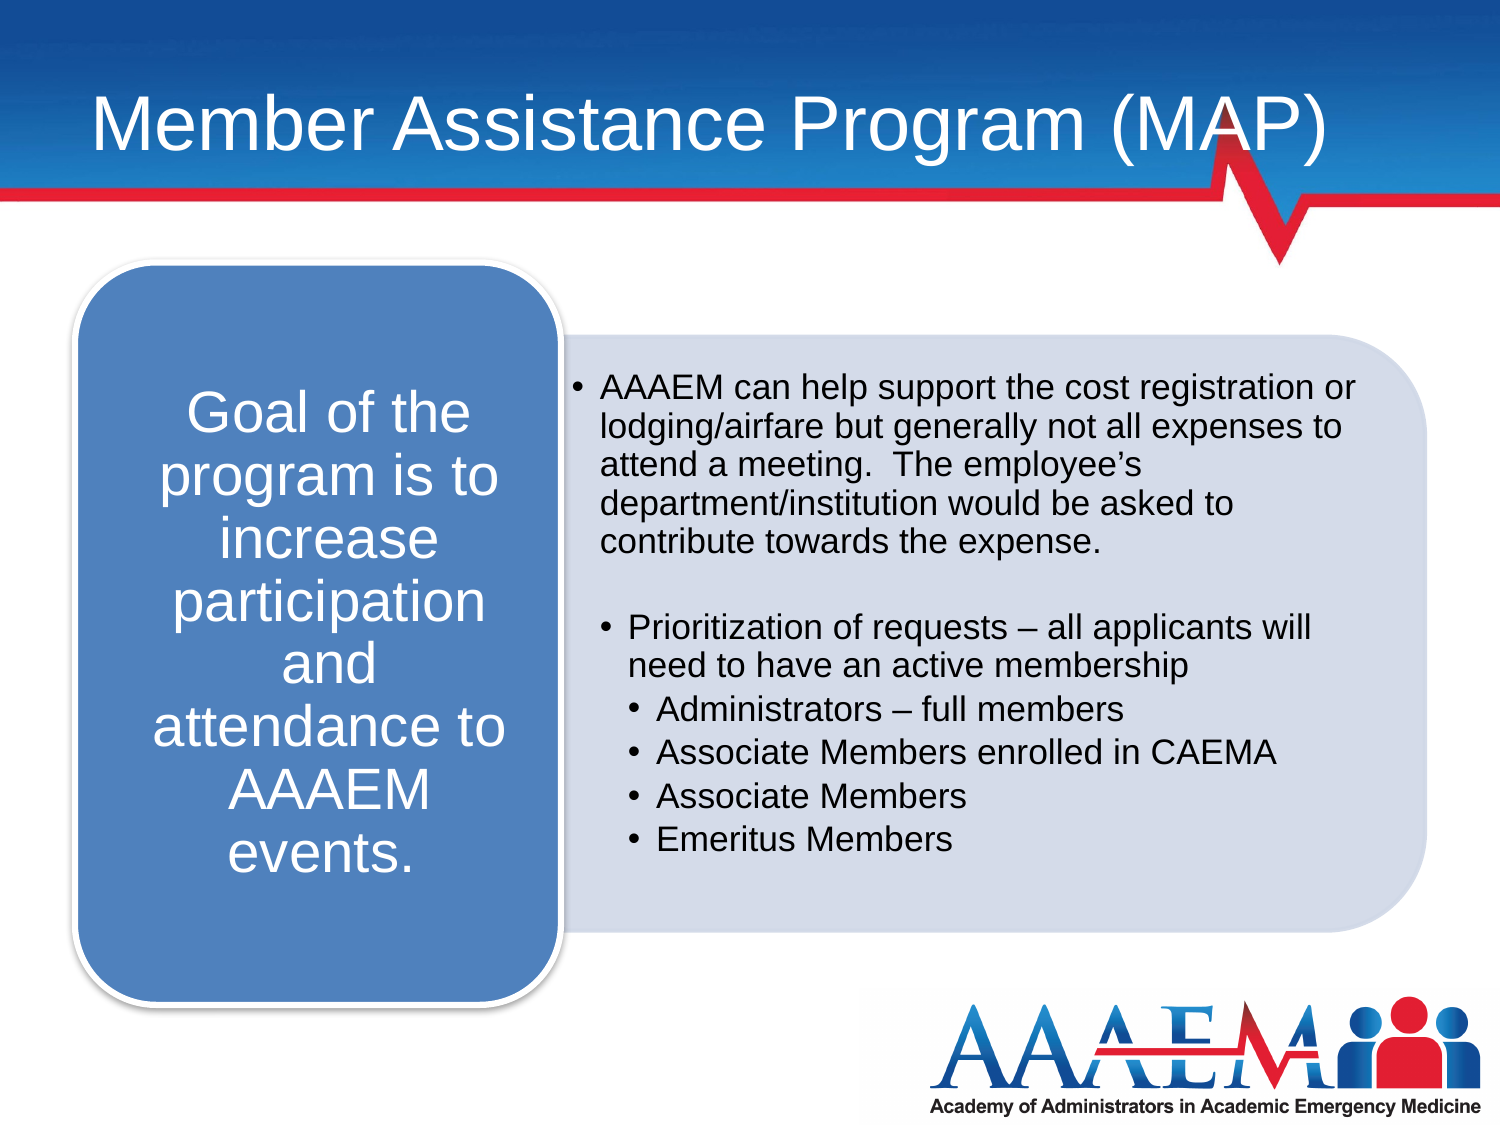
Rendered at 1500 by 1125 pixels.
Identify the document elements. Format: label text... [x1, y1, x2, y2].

picture [0, 0, 1500, 1125]
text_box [74, 262, 1426, 1006]
text_box Member Assistance Program (MAP) [74, 25, 1425, 214]
